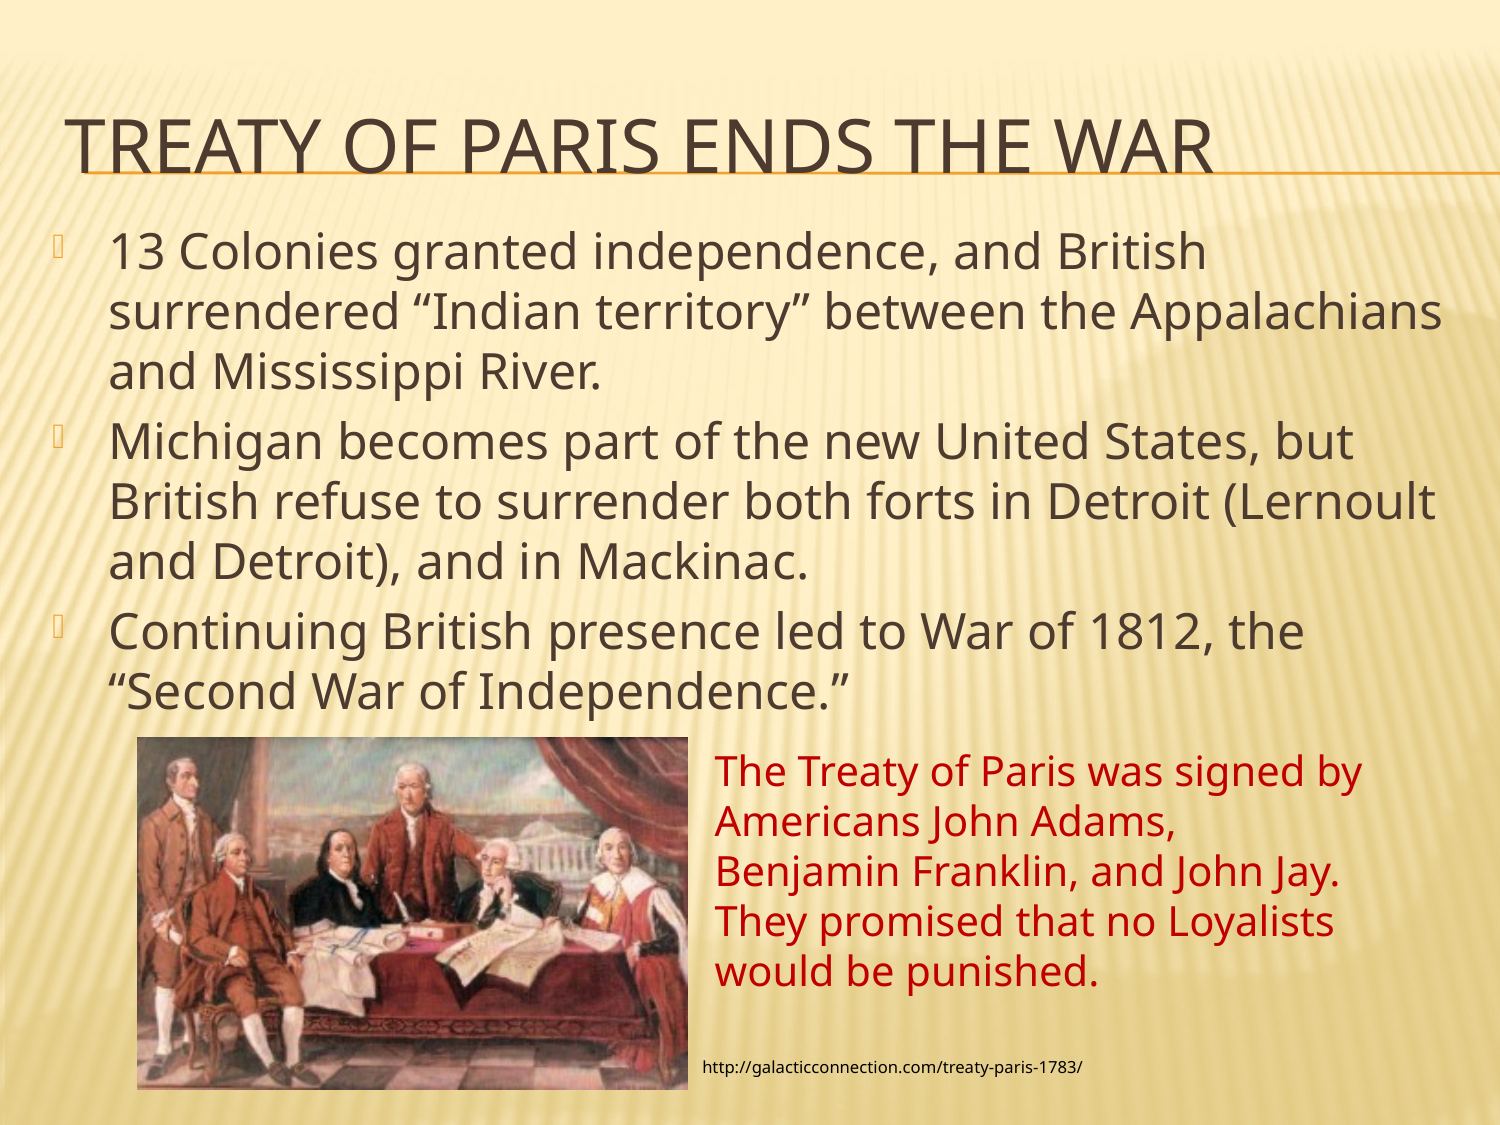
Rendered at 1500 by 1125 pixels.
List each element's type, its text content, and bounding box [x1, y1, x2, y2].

text_box http://galacticconnection.com/treaty-paris-1783/ [697, 1049, 1099, 1085]
picture [137, 737, 688, 1090]
list 13 Colonies granted independence, and British surrendered “Indian territory” between the Appalachians and Mississippi River. Michigan becomes part of the new United States, but British refuse to surrender both forts in Detroit (Lernoult and Detroit), and in Mackinac. Continuing British presence led to War of 1812, the “Second War of Independence.” [37, 212, 1463, 955]
title Treaty of Paris ends the war [50, 75, 1475, 213]
text_box The Treaty of Paris was signed by Americans John Adams, Benjamin Franklin, and John Jay. They promised that no Loyalists would be punished. [699, 737, 1388, 1003]
